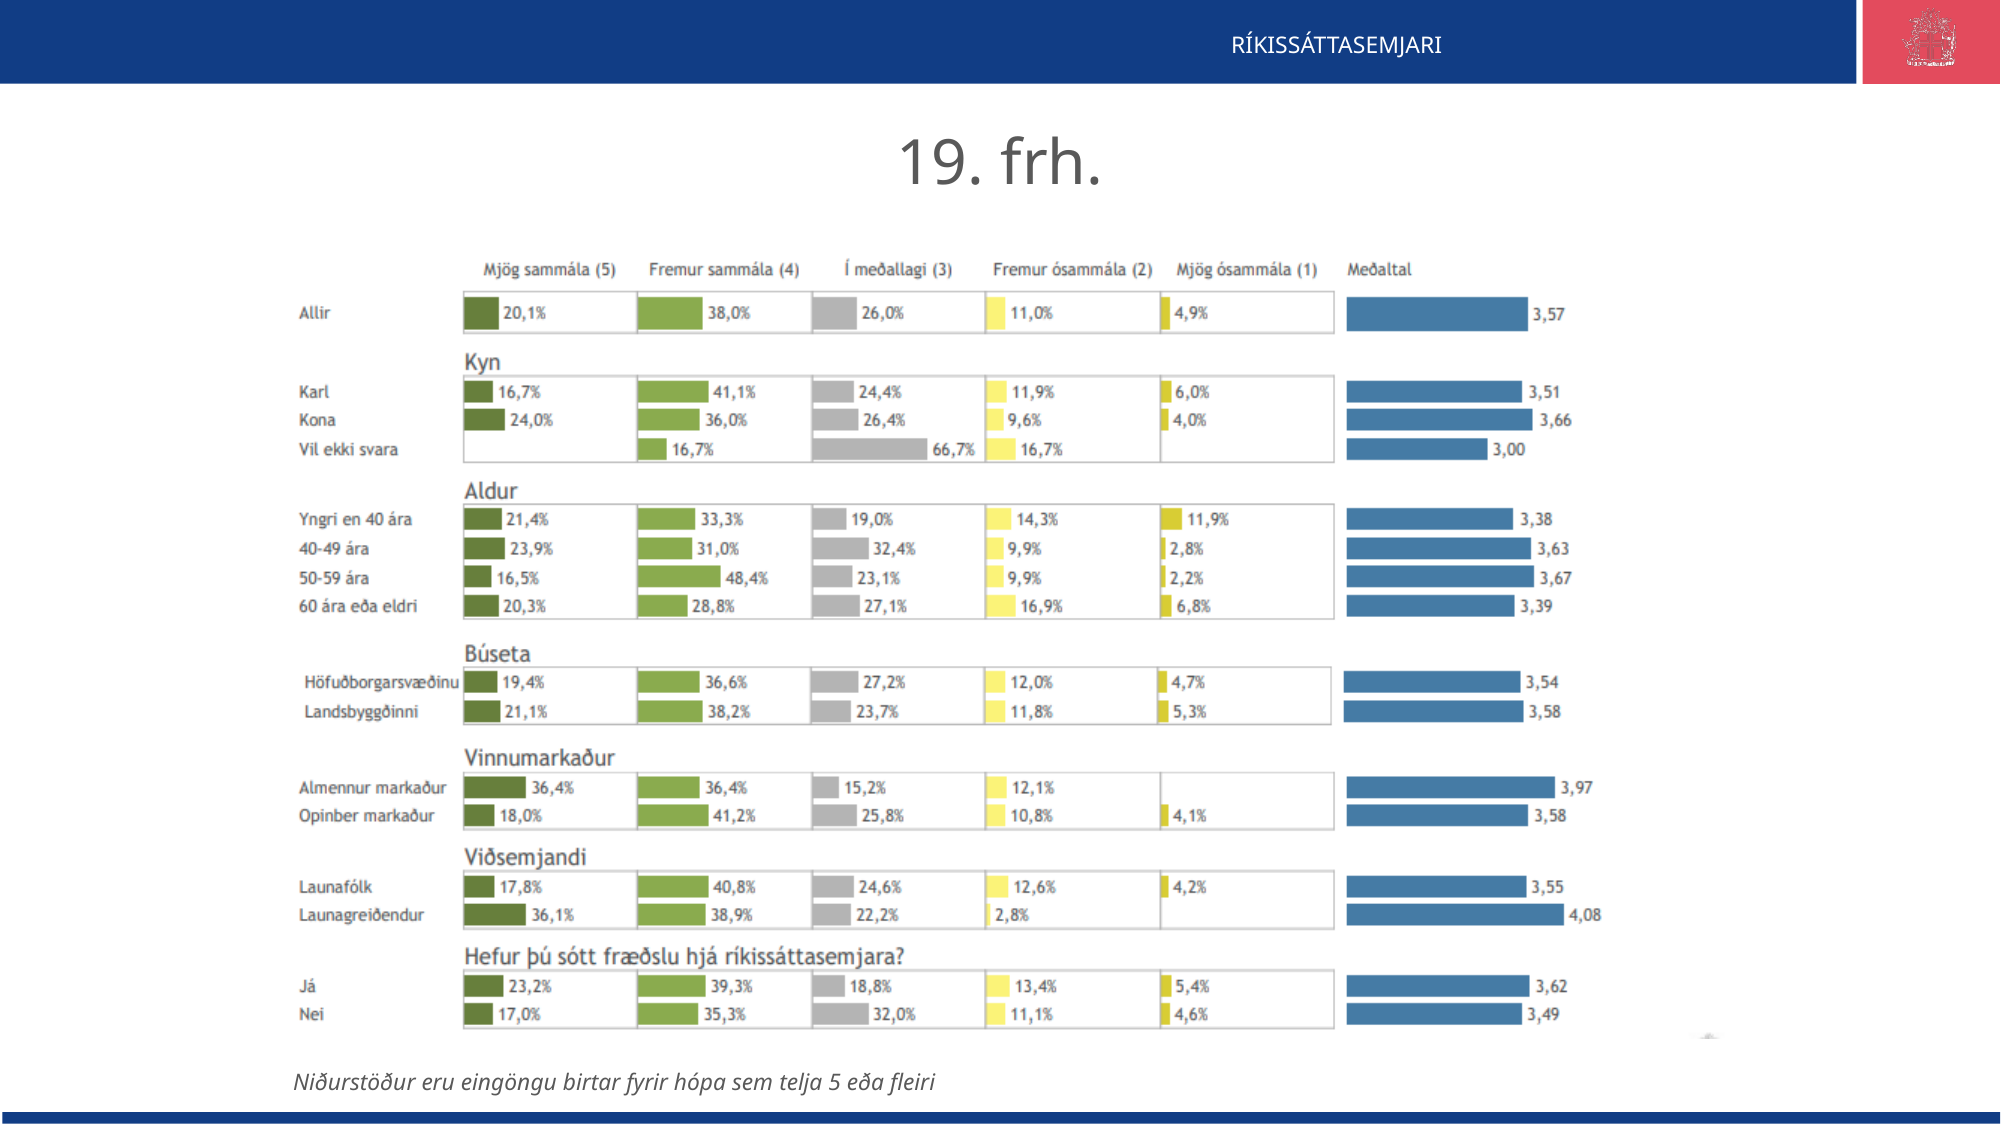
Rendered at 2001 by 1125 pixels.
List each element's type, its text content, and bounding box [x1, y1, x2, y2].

list Niðurstöður eru eingöngu birtar fyrir hópa sem telja 5 eða fleiri [278, 1063, 1851, 1104]
title 19. frh. [137, 103, 1863, 226]
picture [261, 242, 1739, 1039]
picture [1886, 0, 1974, 83]
